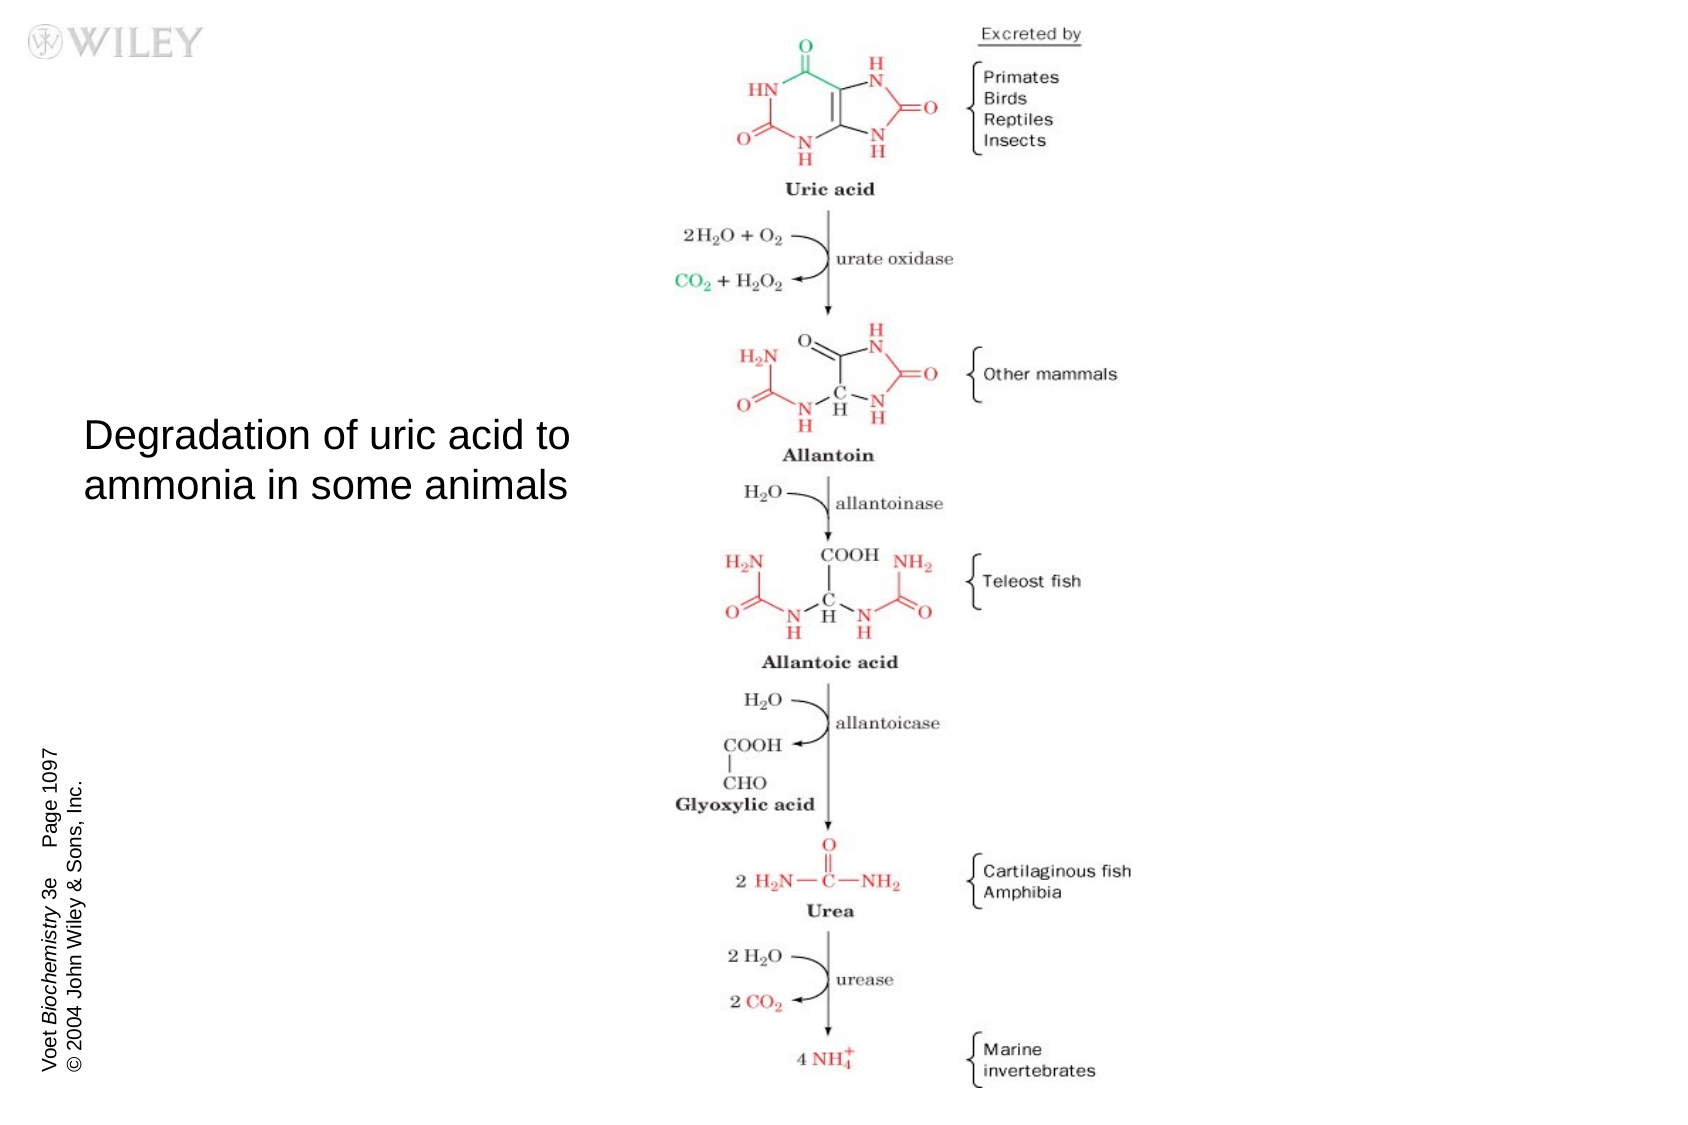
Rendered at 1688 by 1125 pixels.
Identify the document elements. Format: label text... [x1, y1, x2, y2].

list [675, 24, 1132, 1088]
text_box Page 1097 [28, 726, 69, 864]
footer Voet Biochemistry 3e © 2004 John Wiley & Sons, Inc. [27, 624, 113, 1088]
title Degradation of uric acid to ammonia in some animals [68, 399, 619, 500]
picture [28, 24, 205, 61]
